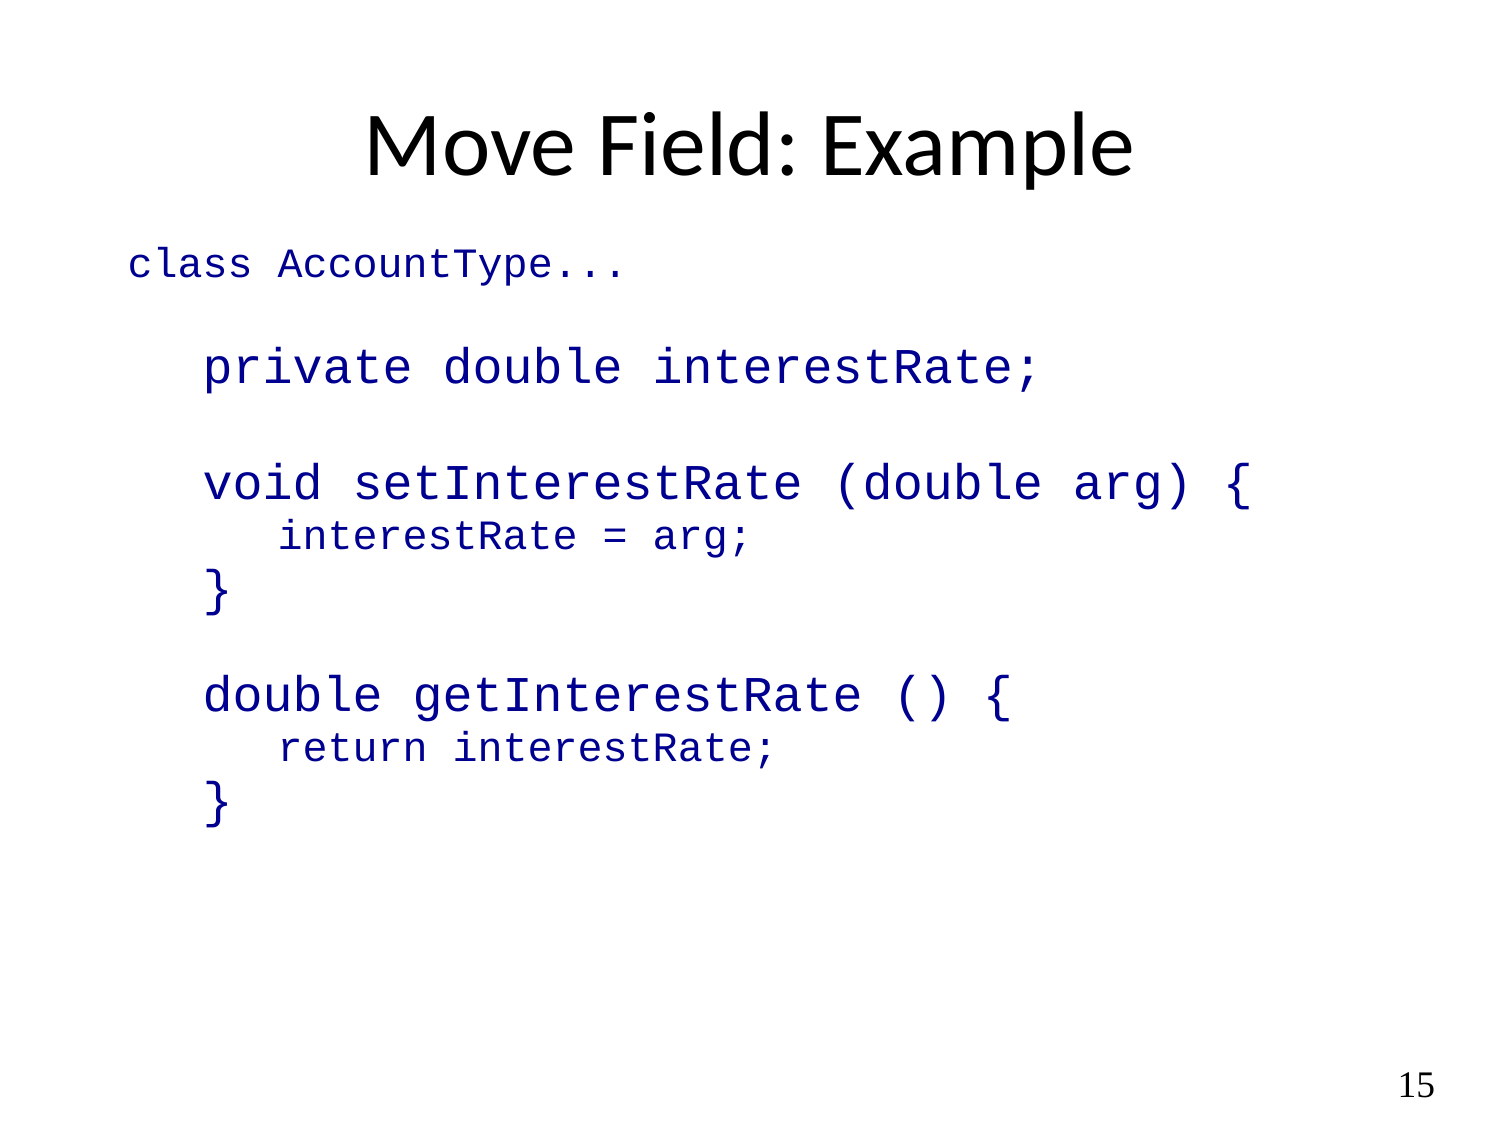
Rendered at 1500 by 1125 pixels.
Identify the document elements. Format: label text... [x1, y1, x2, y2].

title Move Field: Example [75, 45, 1425, 233]
list class AccountType... private double interestRate; void setInterestRate (double arg) { interestRate = arg; } double getInterestRate () { return interestRate; } [112, 237, 1388, 1025]
